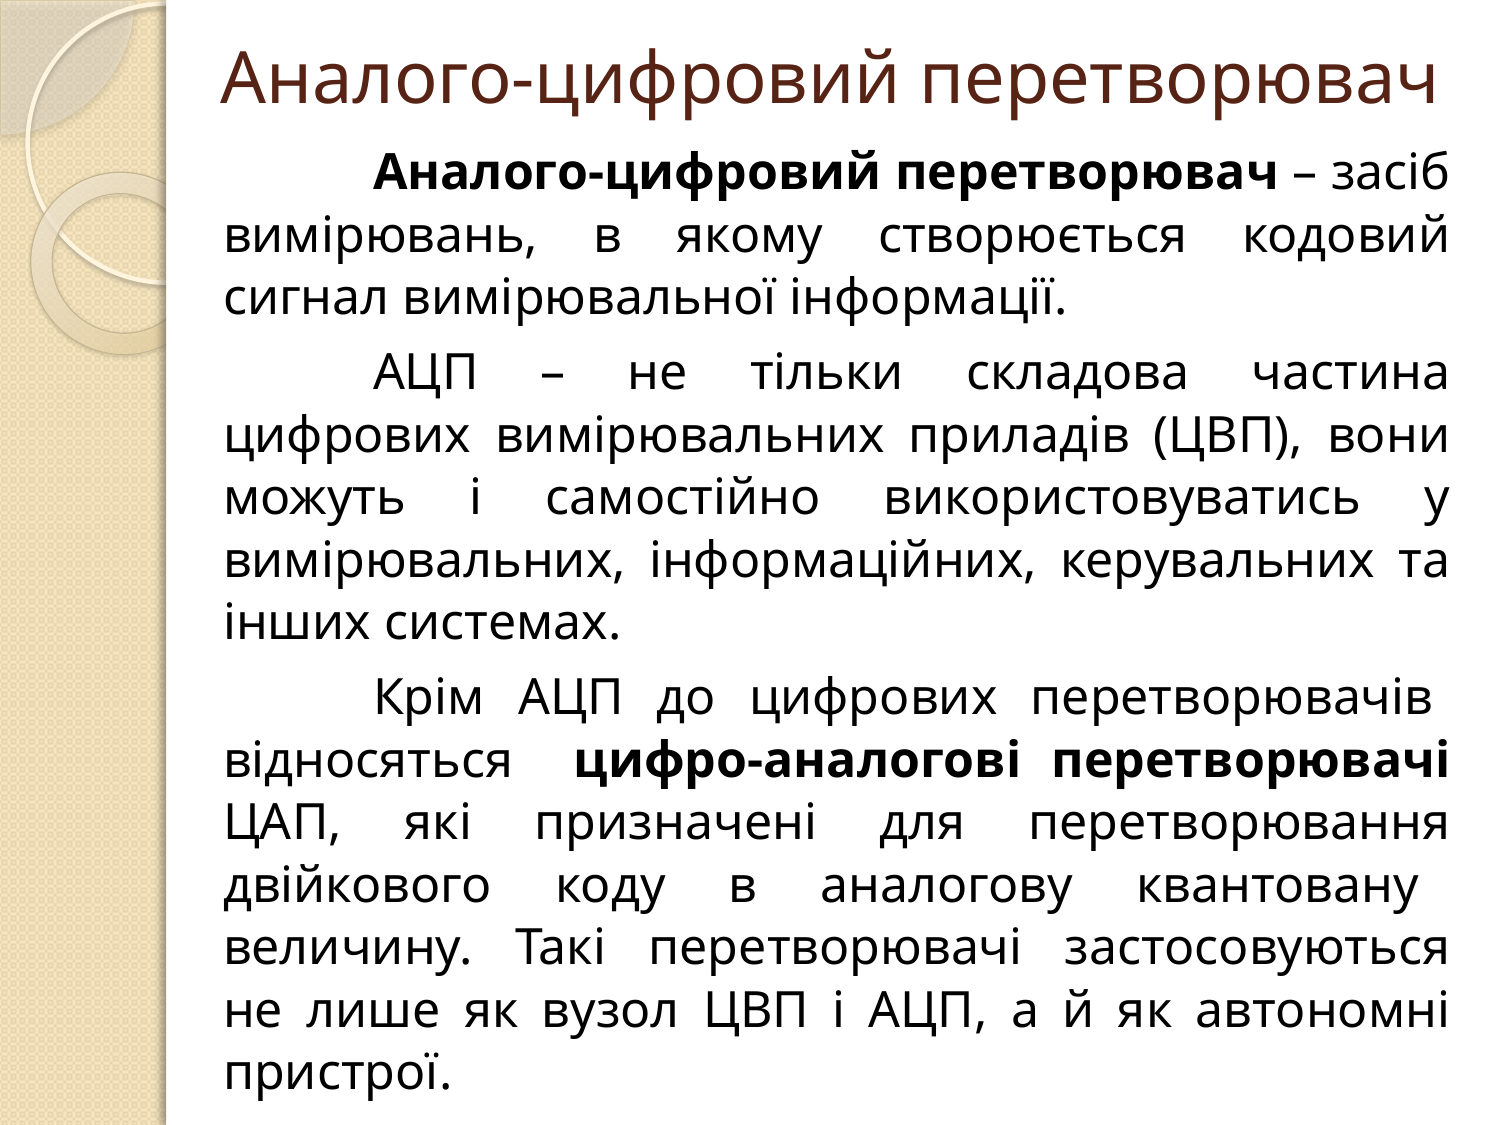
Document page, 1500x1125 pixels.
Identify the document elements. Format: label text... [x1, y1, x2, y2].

title Аналого-цифровий перетворювач [194, 19, 1466, 130]
list Аналого-цифровий перетворювач – засіб вимірювань, в якому створюється кодовий сигнал вимірювальної інформації. АЦП – не тільки складова частина цифрових вимірювальних приладів (ЦВП), вони можуть і самостійно використовуватись у вимірювальних, інформаційних, керувальних та інших системах. Крім АЦП до цифрових перетворювачів відносяться цифро-аналогові перетворювачі ЦАП, які призначені для перетворювання двійкового коду в аналогову квантовану величину. Такі перетворювачі застосовуються не лише як вузол ЦВП і АЦП, а й як автономні пристрої. [194, 130, 1466, 1106]
